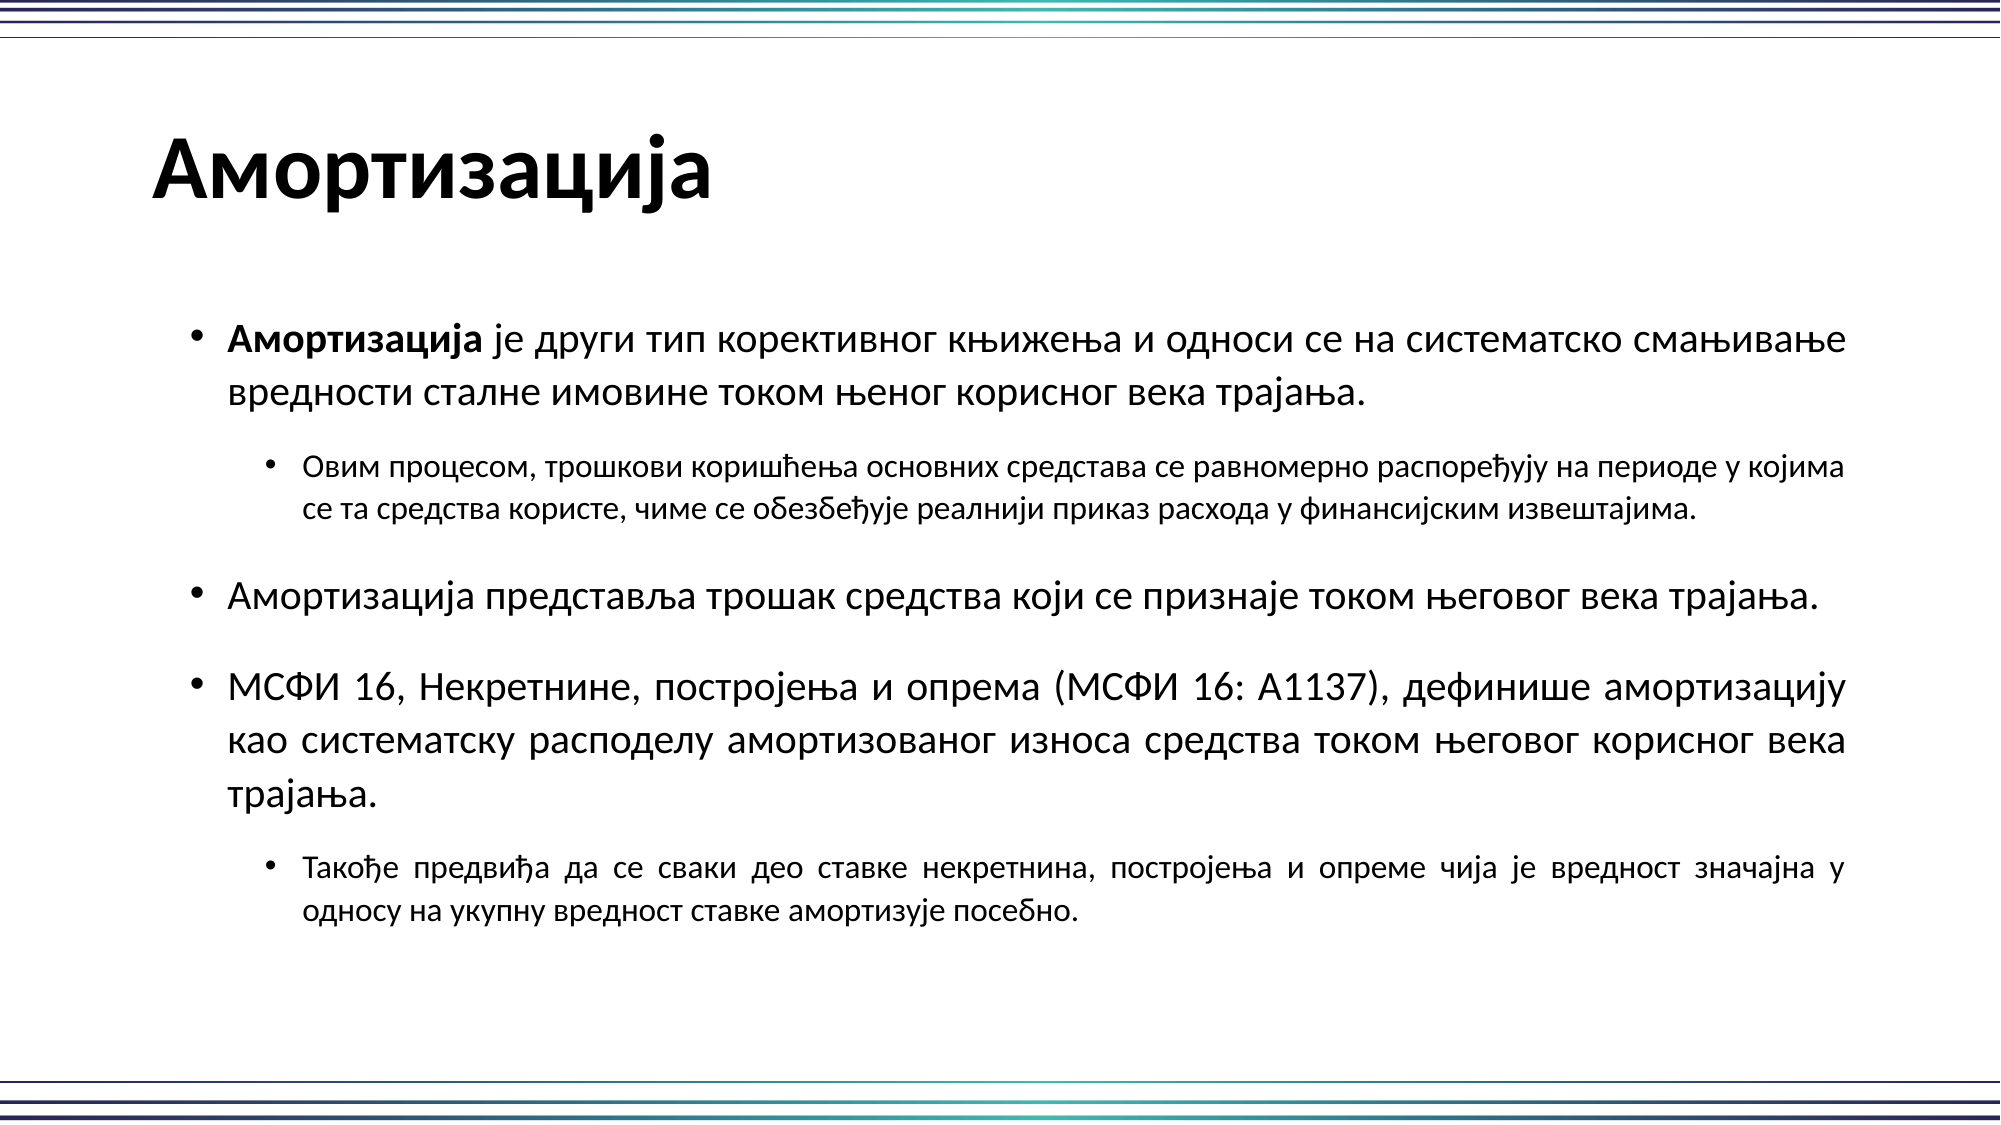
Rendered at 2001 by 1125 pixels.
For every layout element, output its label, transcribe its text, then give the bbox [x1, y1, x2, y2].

picture [0, 1081, 2000, 1125]
list Амортизација је други тип корективног књижења и односи се на систематско смањивање вредности сталне имовине током њеног корисног века трајања. Овим процесом, трошкови коришћења основних средстава се равномерно распоређују на периоде у којима се та средства користе, чиме се обезбеђује реалнији приказ расхода у финансијским извештајима. Амортизација представља трошак средства који се признаје током његовог века трајања. МСФИ 16, Некретнине, постројења и опрема (МСФИ 16: A1137), дефинише амортизацију као систематску расподелу амортизованог износа средства током његовог корисног века трајања. Такође предвиђа да се сваки део ставке некретнина, постројења и опреме чија је вредност значајна у односу на укупну вредност ставке амортизује посебно. [137, 299, 1863, 1014]
picture [0, 0, 2000, 38]
title Амортизација [137, 59, 1863, 278]
